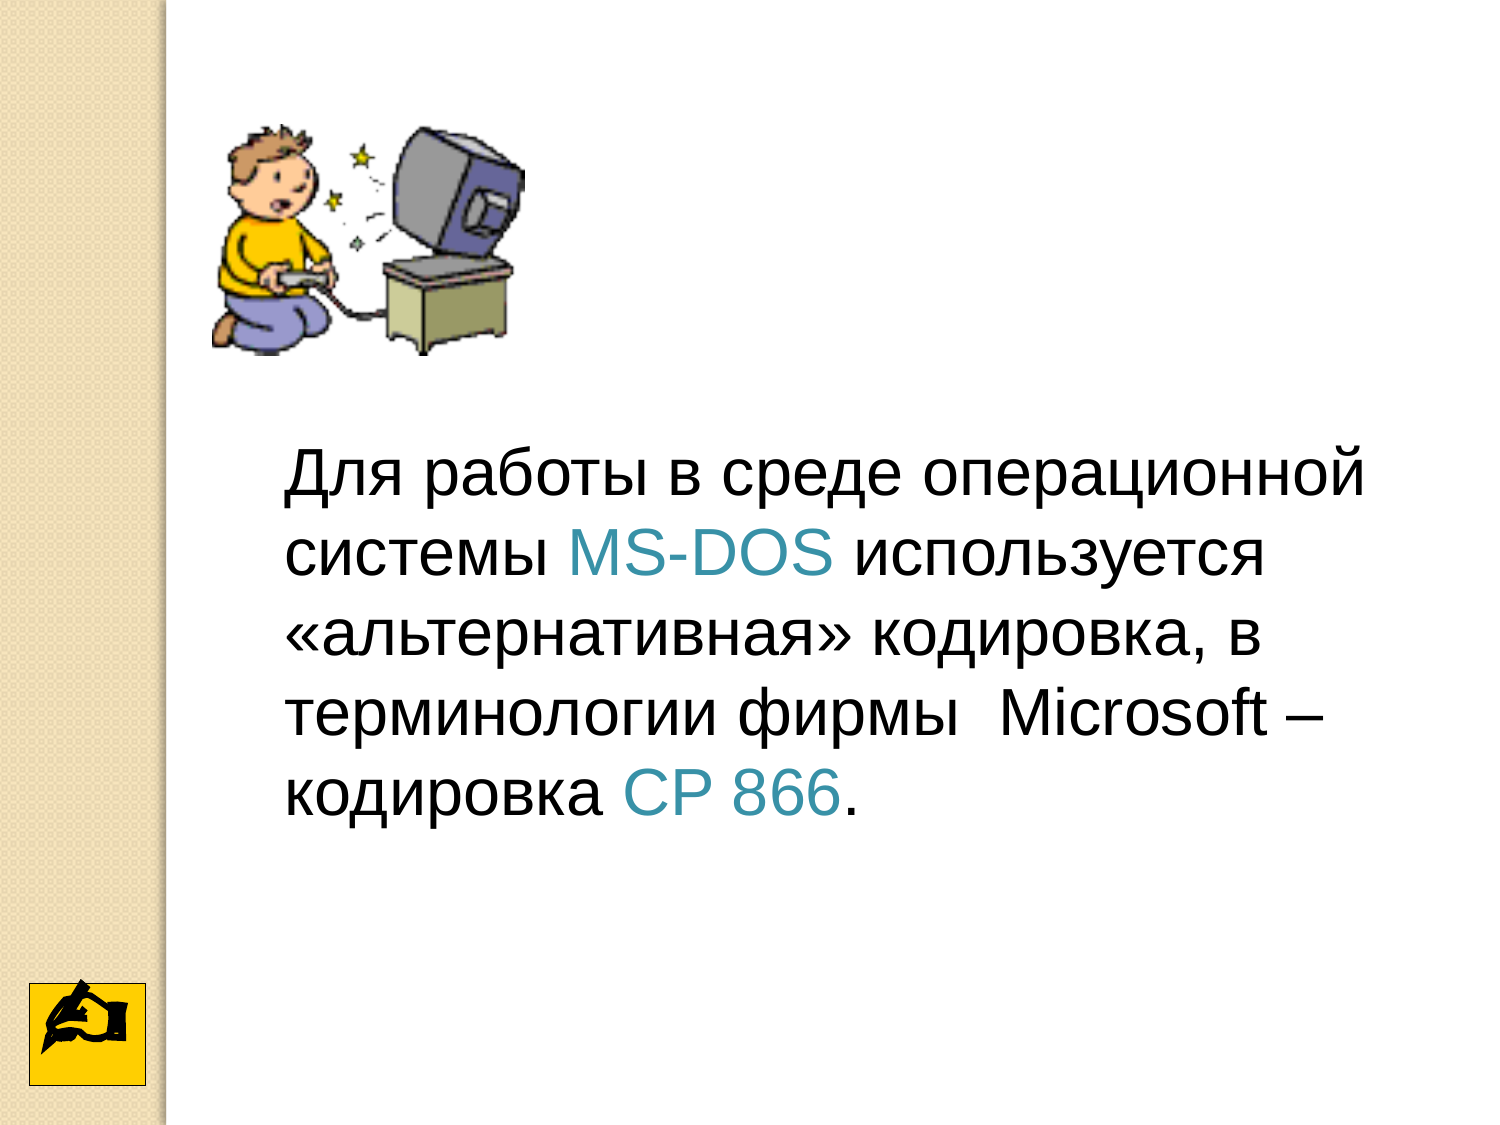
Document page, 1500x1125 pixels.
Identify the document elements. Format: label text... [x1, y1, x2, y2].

picture [23, 937, 176, 1091]
text_box Для работы в среде операционной системы MS-DOS используется «альтернативная» кодировка, в терминологии фирмы Microsoft – кодировка CP 866. [269, 421, 1500, 837]
picture [212, 124, 526, 356]
